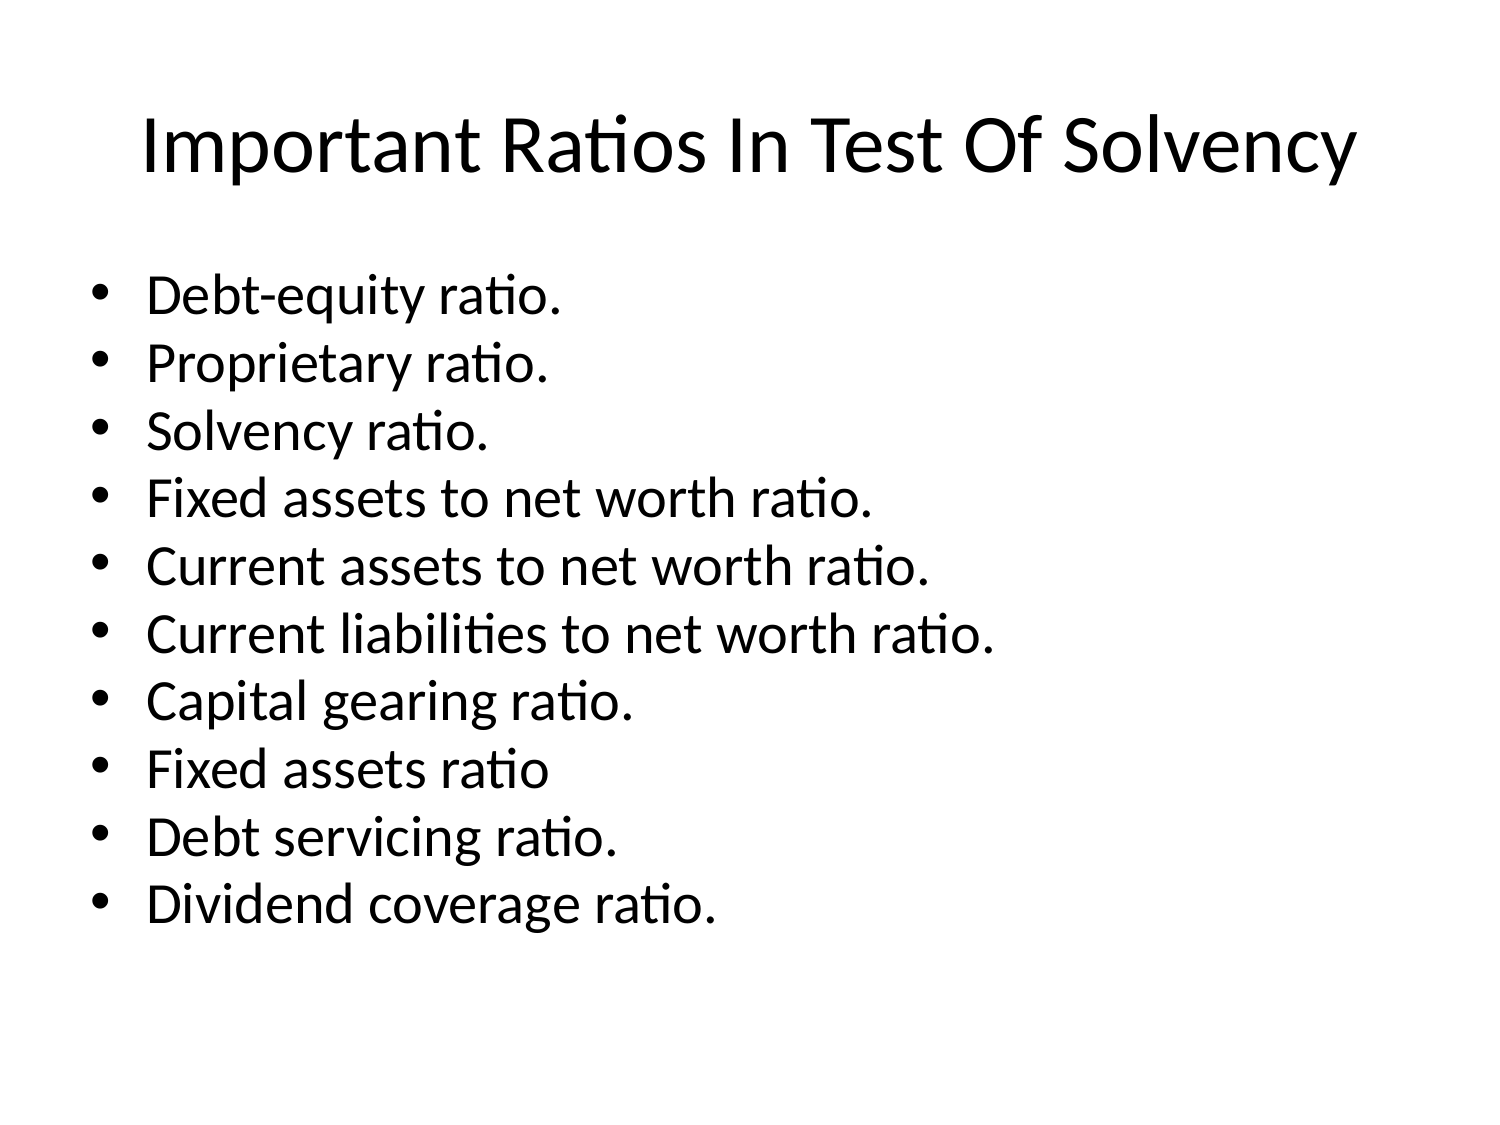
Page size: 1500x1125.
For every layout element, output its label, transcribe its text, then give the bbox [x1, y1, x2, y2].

list Debt-equity ratio. Proprietary ratio. Solvency ratio. Fixed assets to net worth ratio. Current assets to net worth ratio. Current liabilities to net worth ratio. Capital gearing ratio. Fixed assets ratio Debt servicing ratio. Dividend coverage ratio. [75, 262, 1425, 1005]
title Important Ratios In Test Of Solvency [75, 45, 1425, 233]
